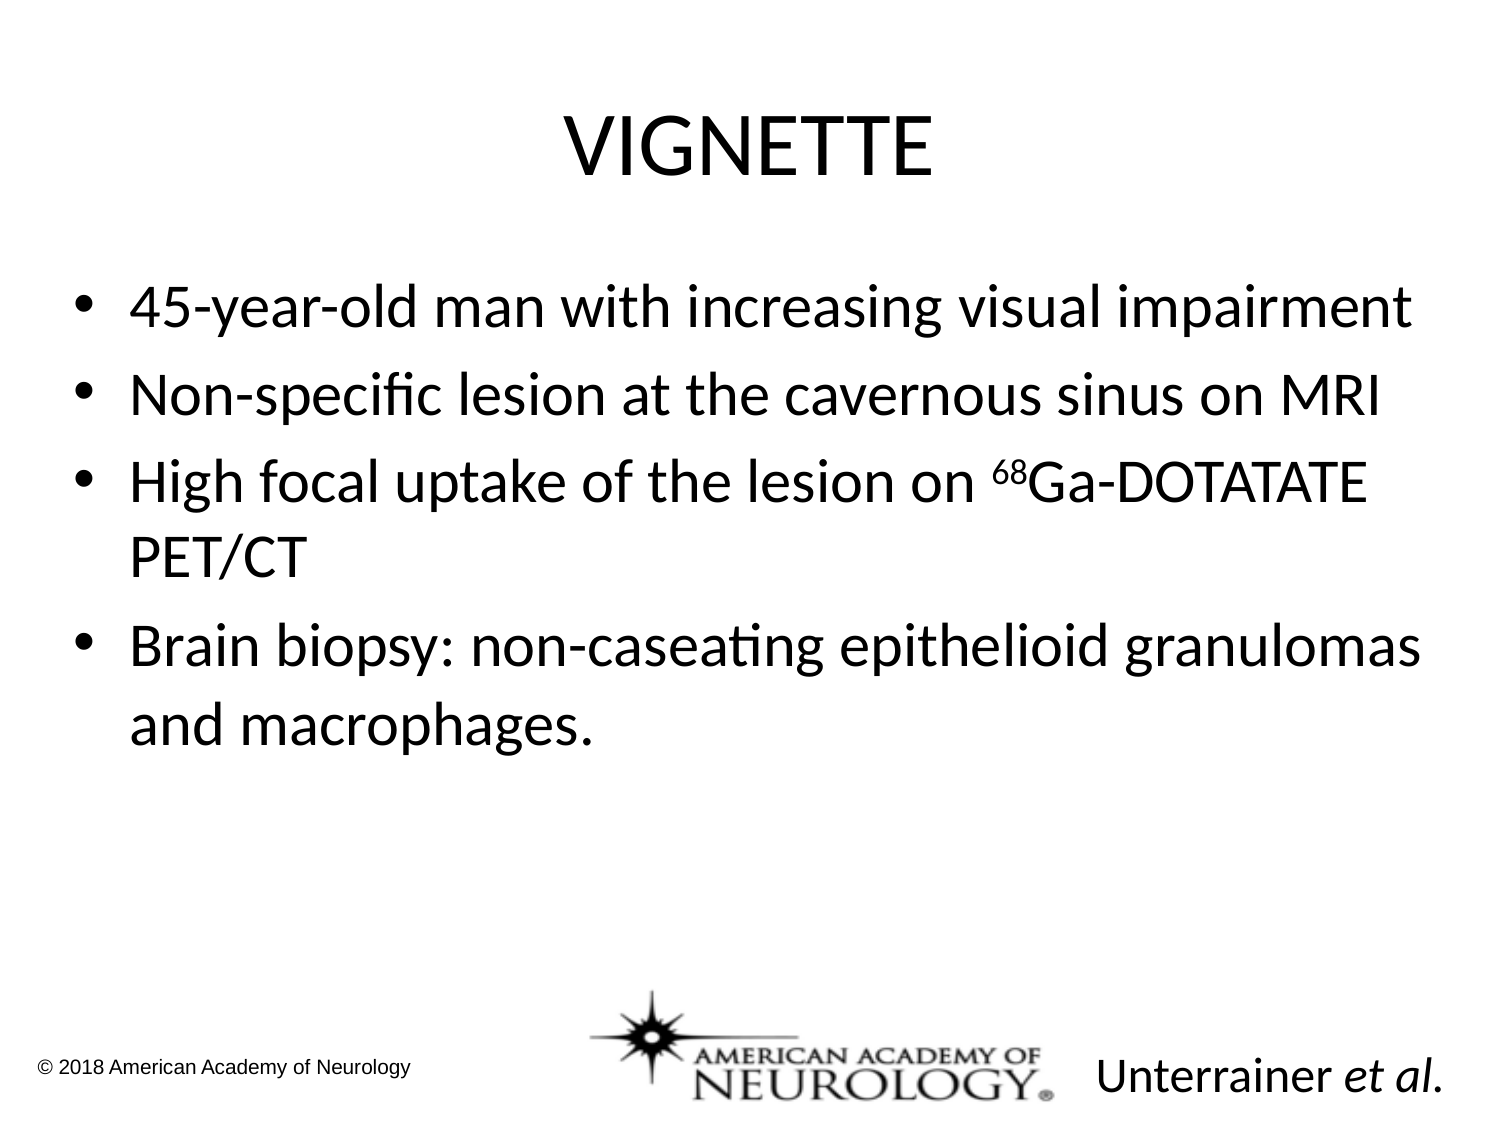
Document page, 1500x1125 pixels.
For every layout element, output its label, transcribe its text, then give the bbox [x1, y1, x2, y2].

picture [584, 986, 1058, 1106]
title VIGNETTE [75, 45, 1425, 233]
text_box Unterrainer et al. [1080, 1034, 1500, 1125]
text_box © 2018 American Academy of Neurology [37, 1053, 454, 1096]
list 45-year-old man with increasing visual impairment Non-specific lesion at the cavernous sinus on MRI High focal uptake of the lesion on 68Ga-DOTATATE PET/CT Brain biopsy: non-caseating epithelioid granulomas and macrophages. [58, 257, 1465, 997]
